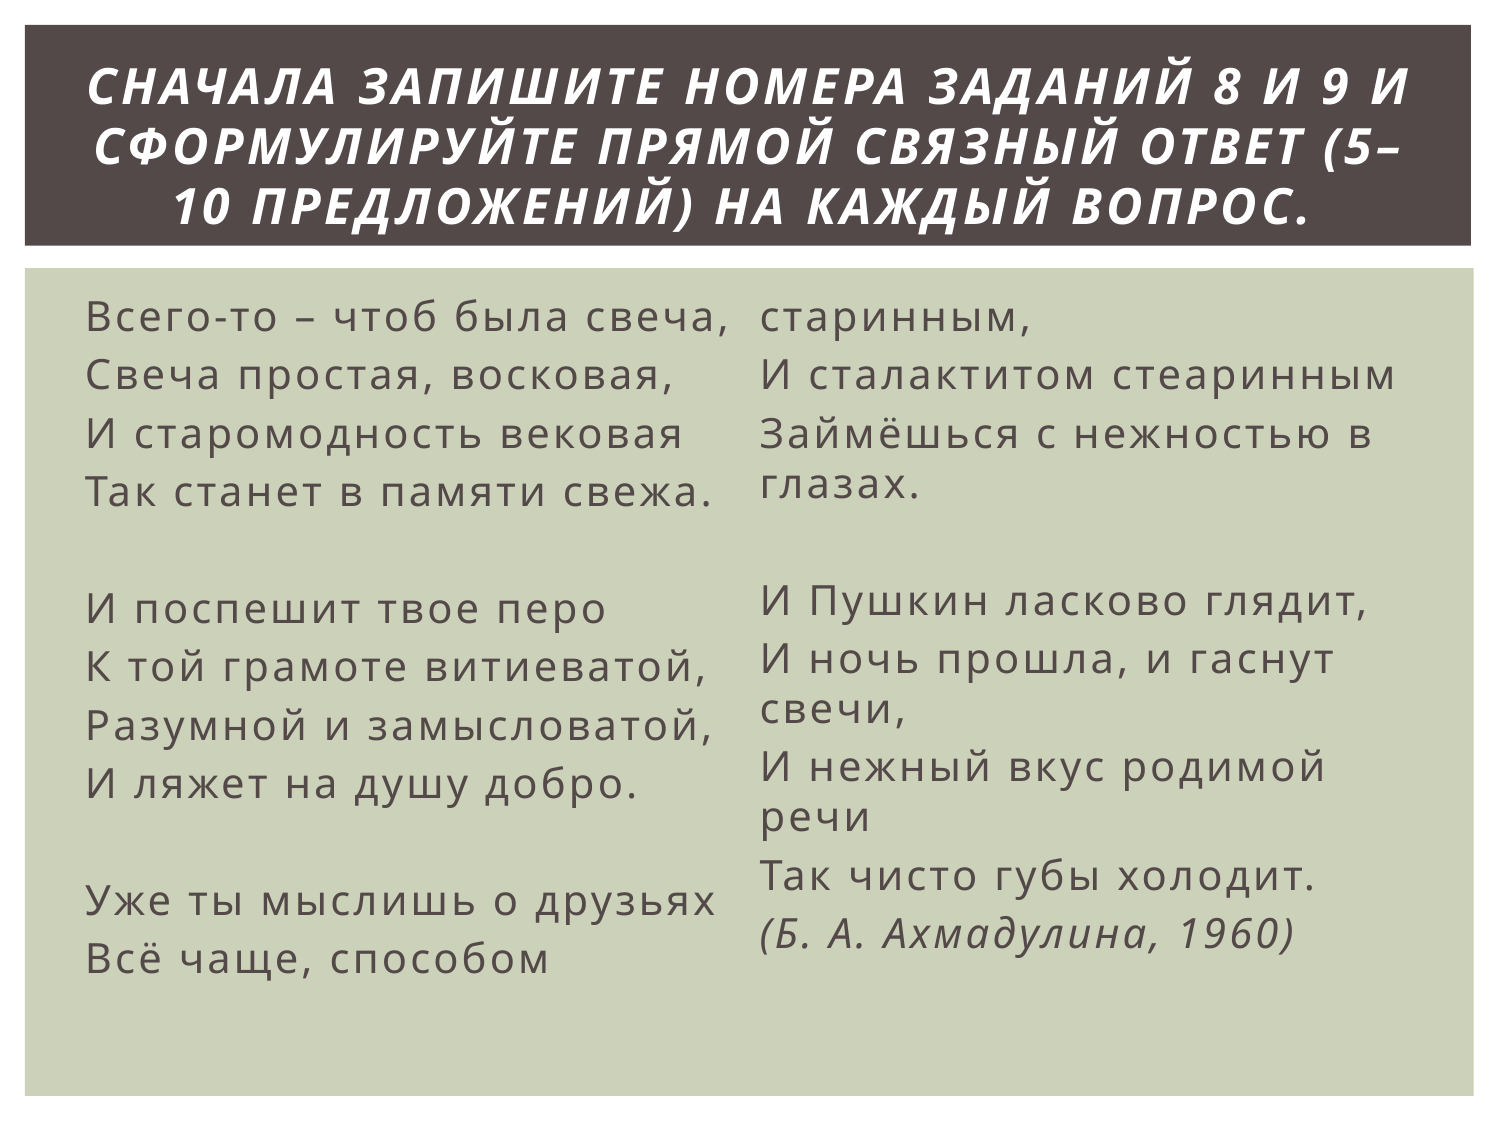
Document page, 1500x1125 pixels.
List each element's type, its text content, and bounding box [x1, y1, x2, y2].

list Всего-то – чтоб была свеча, Свеча простая, восковая, И старомодность вековая Так станет в памяти свежа. И поспешит твое перо К той грамоте витиеватой, Разумной и замысловатой, И ляжет на душу добро. Уже ты мыслишь о друзьях Всё чаще, способом старинным, И сталактитом стеаринным Займёшься с нежностью в глазах. И Пушкин ласково глядит, И ночь прошла, и гаснут свечи, И нежный вкус родимой речи Так чисто губы холодит. (Б. А. Ахмадулина, 1960) [62, 281, 1442, 1005]
title Сначала запишите номера заданий 8 и 9 и сформулируйте прямой связный ответ (5–10 предложений) на каждый вопрос. [62, 58, 1438, 232]
